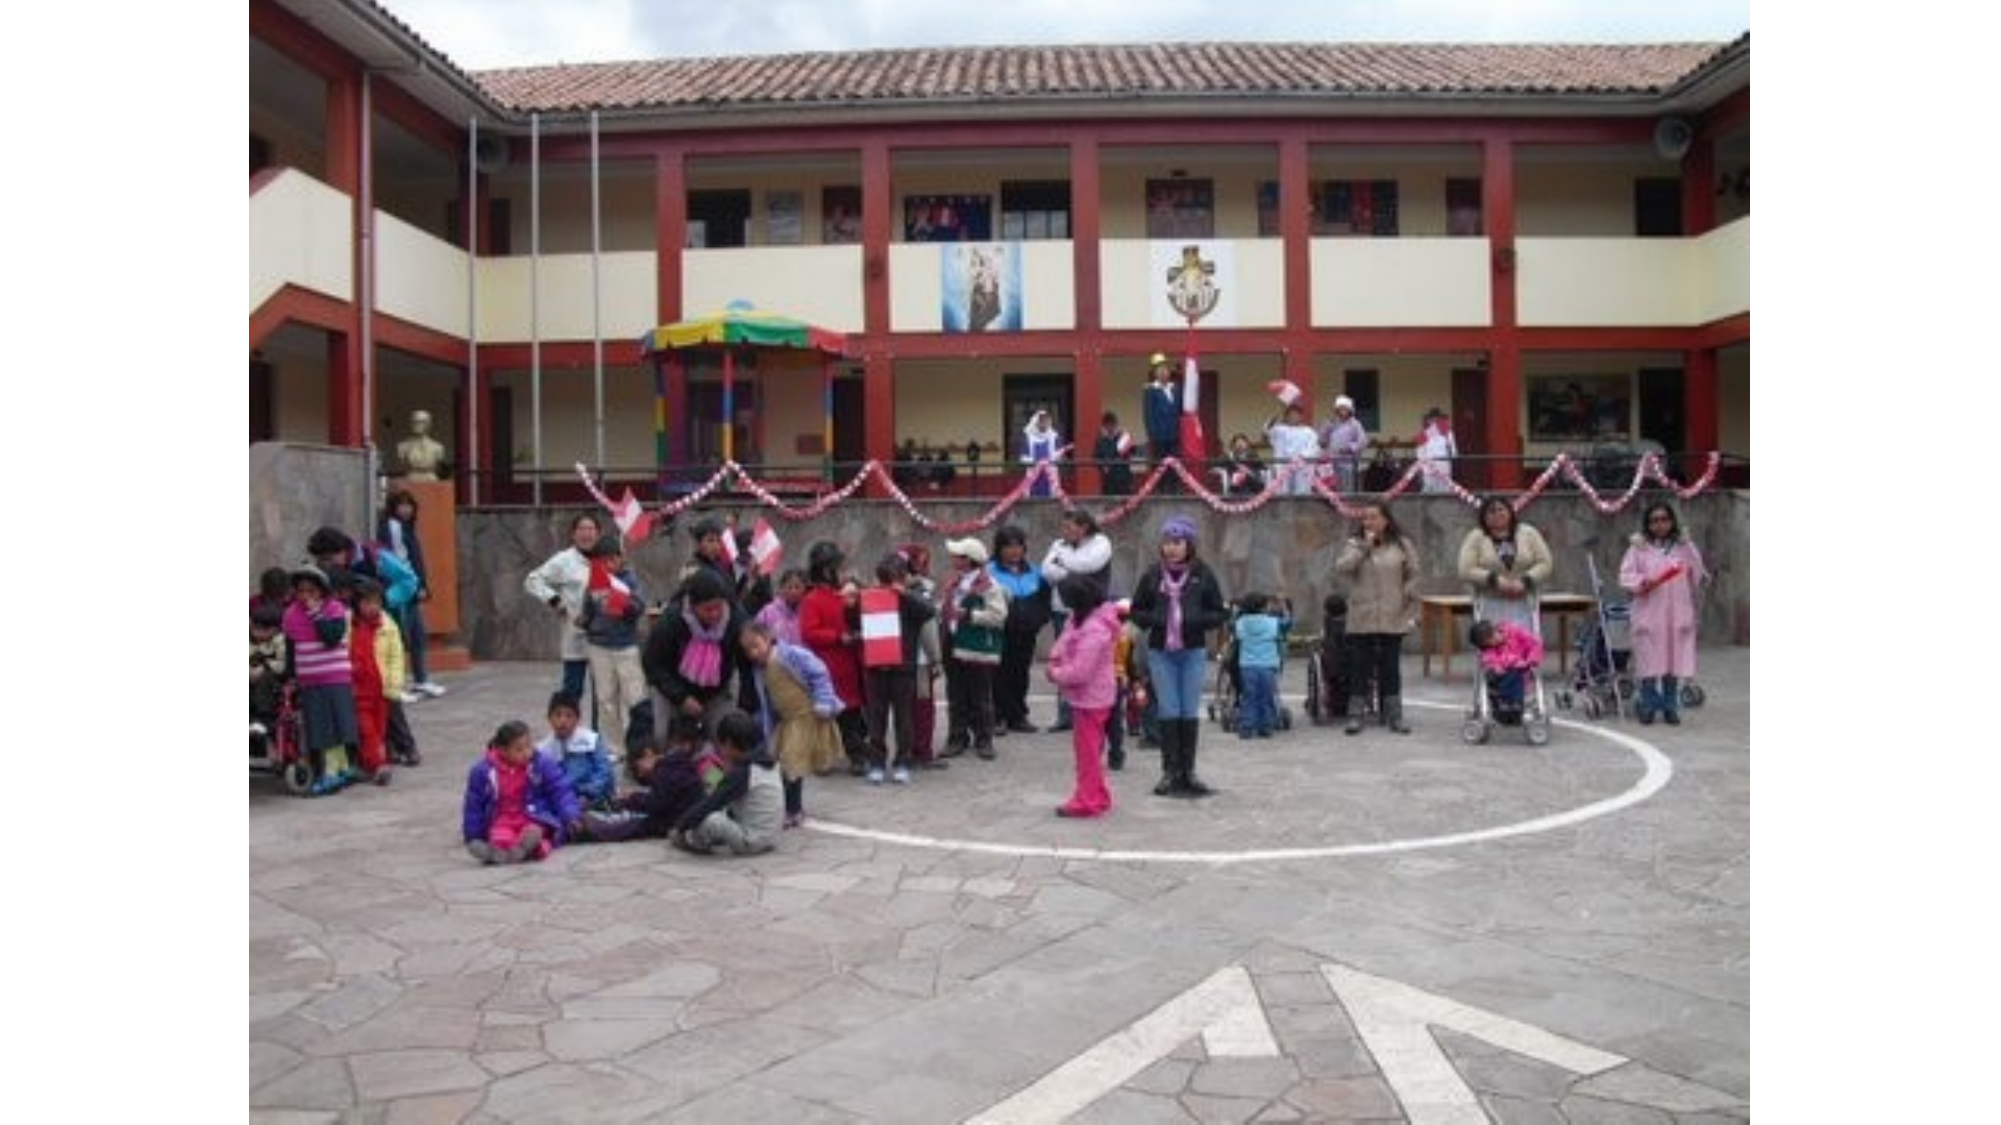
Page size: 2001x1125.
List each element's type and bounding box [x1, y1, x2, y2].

picture [249, 0, 1750, 1125]
